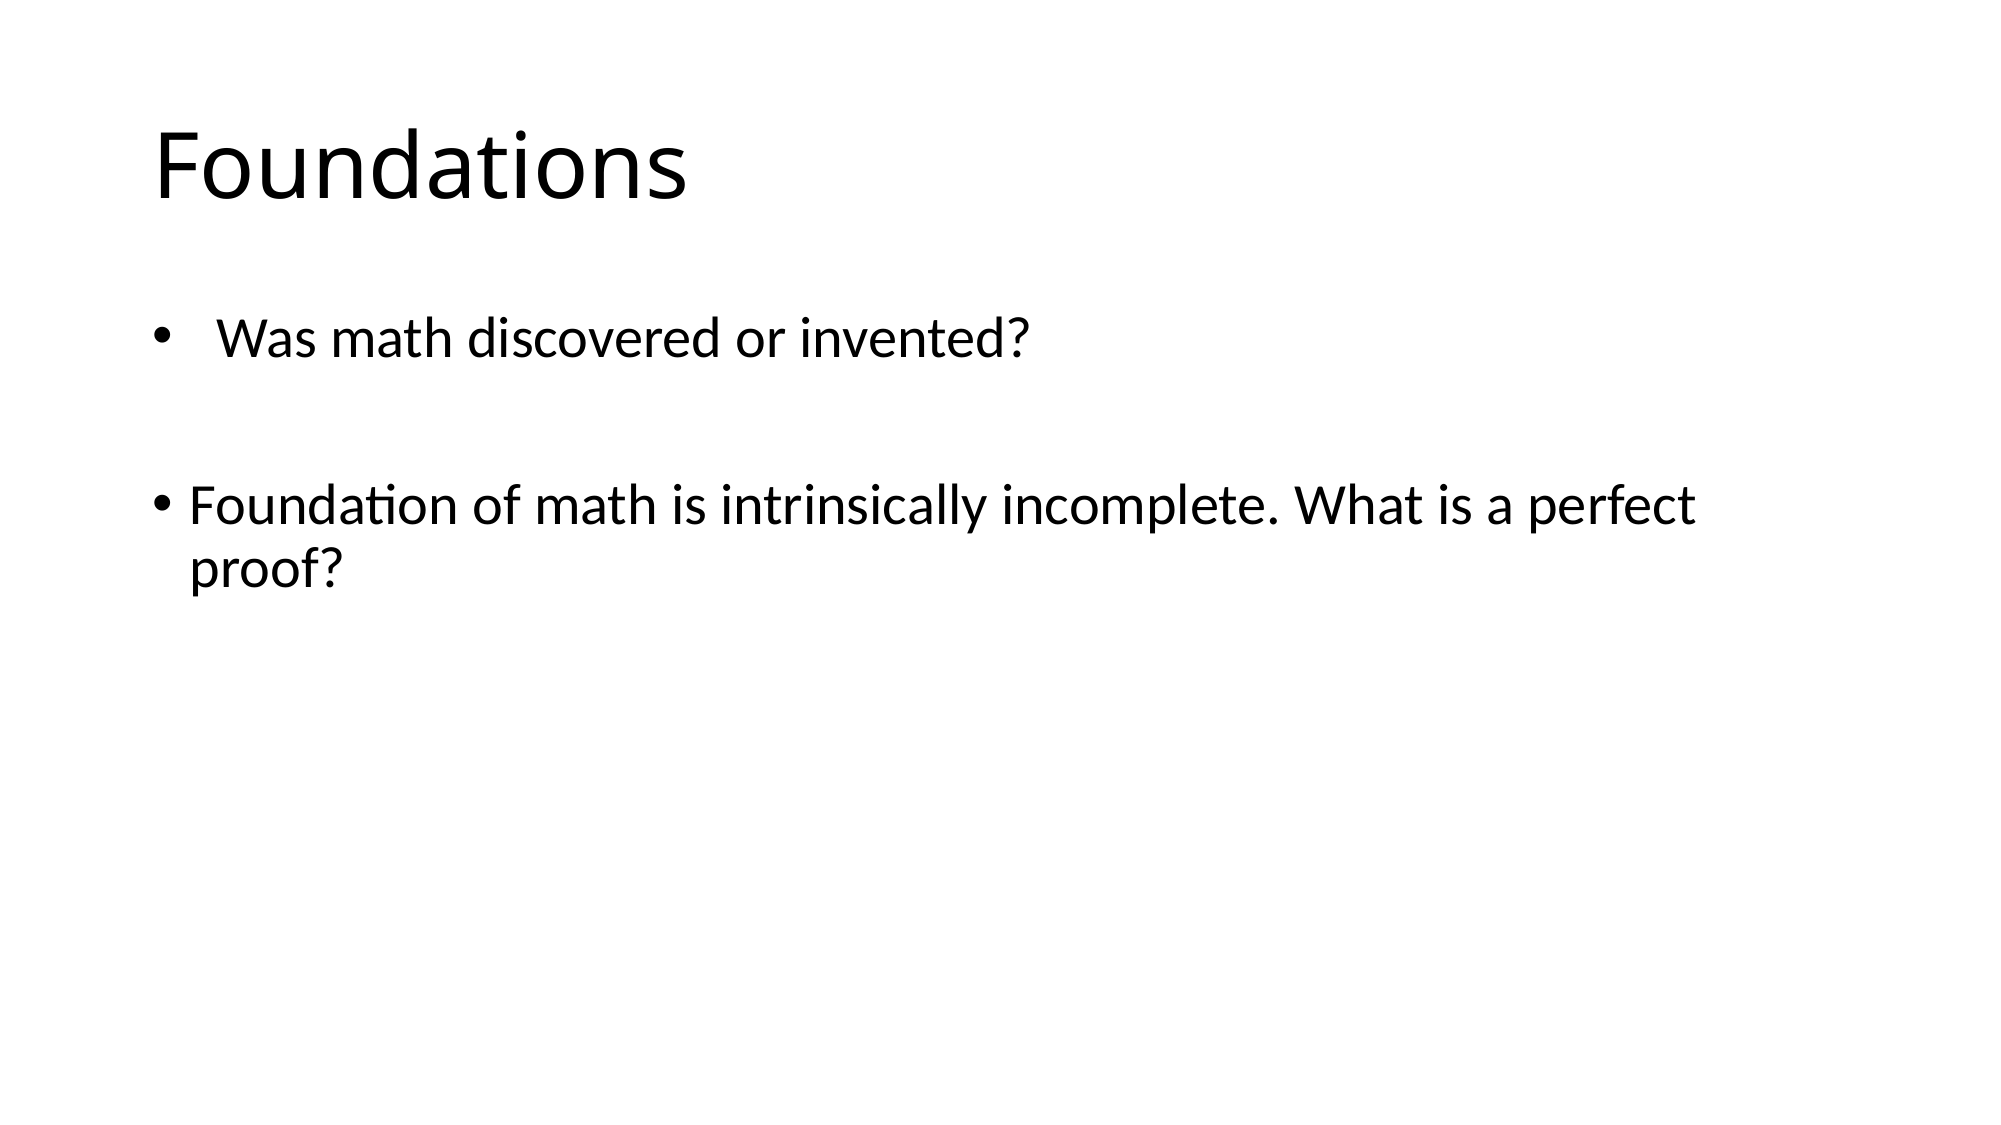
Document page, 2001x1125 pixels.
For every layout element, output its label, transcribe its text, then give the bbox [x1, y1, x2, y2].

list Was math discovered or invented? Foundation of math is intrinsically incomplete. What is a perfect proof? [137, 299, 1863, 1014]
title Foundations [137, 59, 1863, 278]
